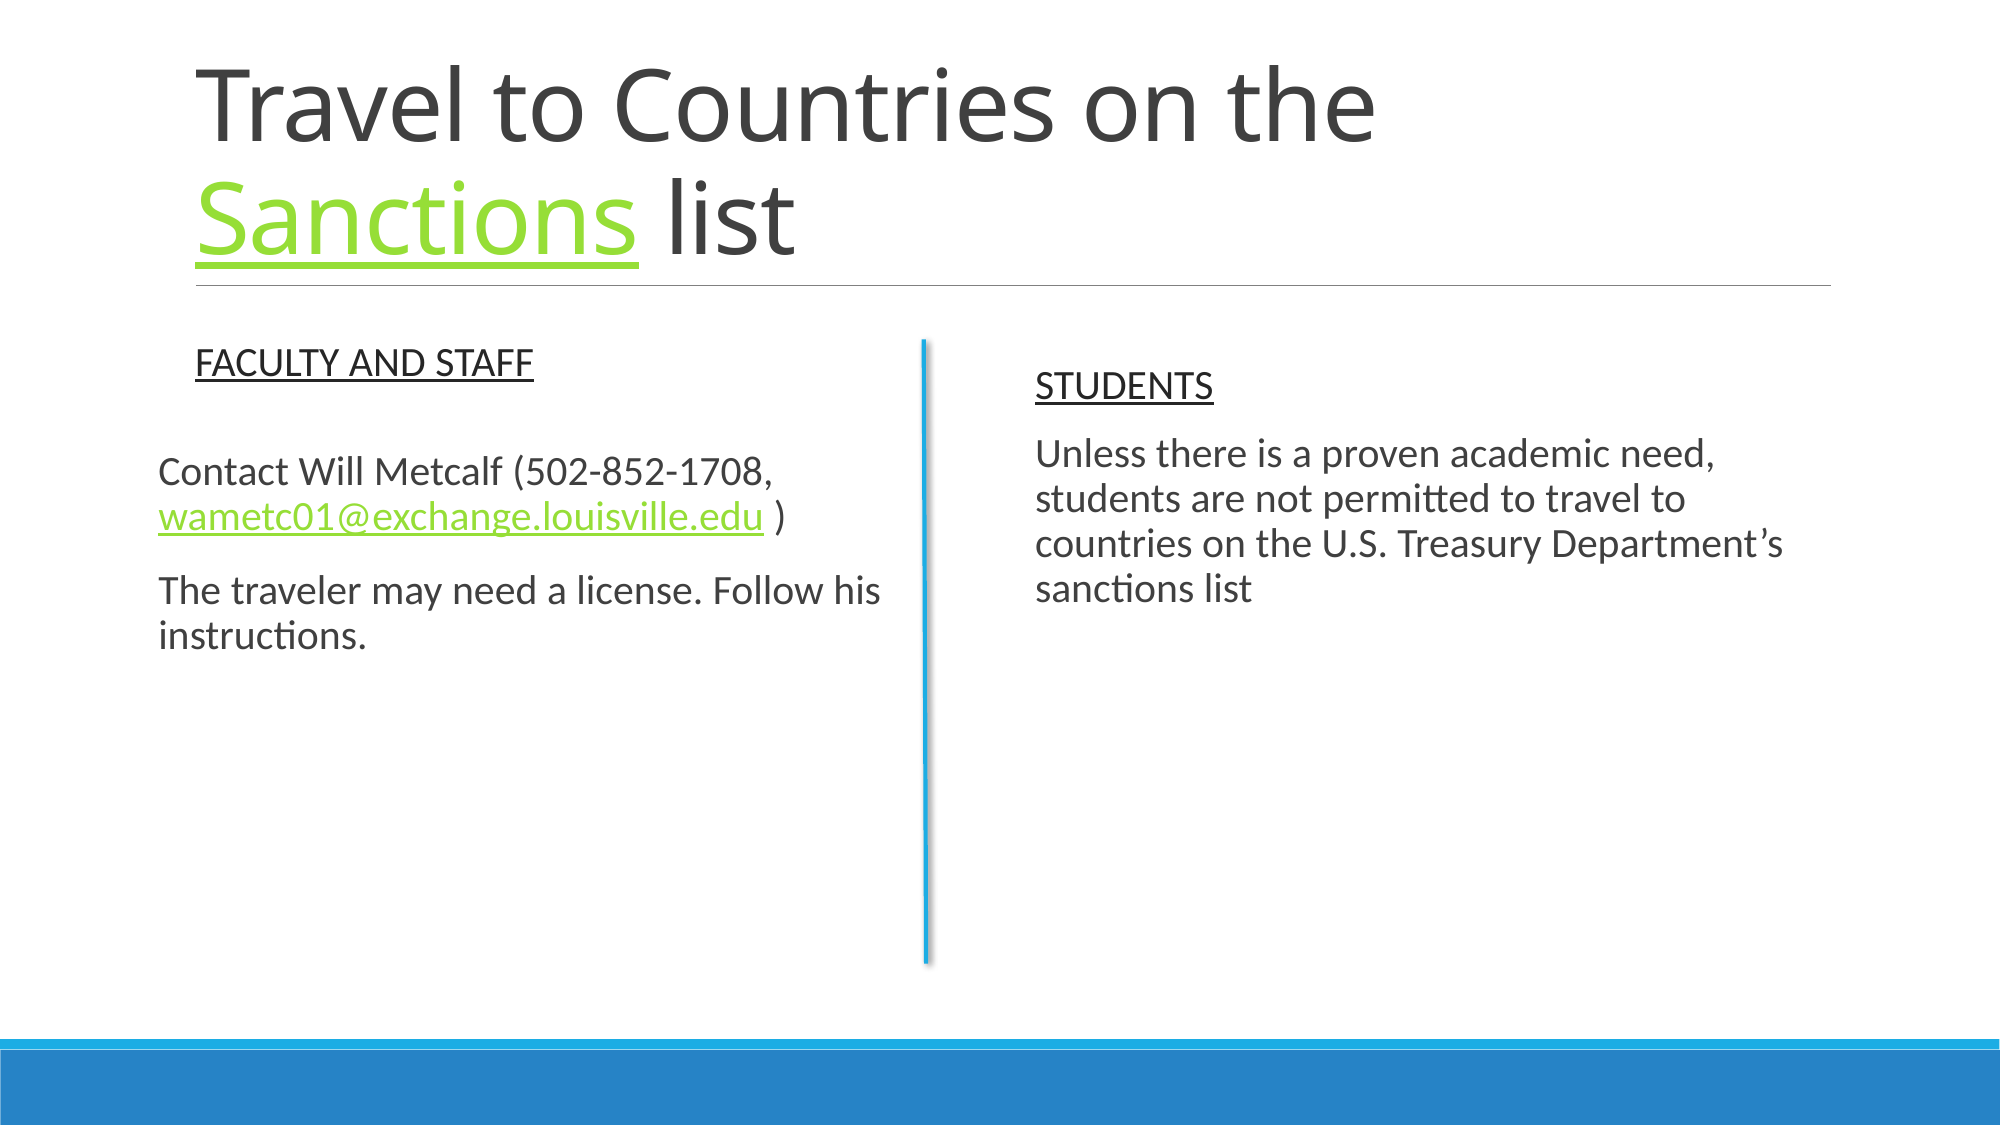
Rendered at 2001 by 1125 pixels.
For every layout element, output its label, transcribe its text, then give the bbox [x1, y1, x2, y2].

list Faculty and Staff [180, 302, 990, 424]
title Travel to Countries on the Sanctions list [180, 47, 1830, 285]
list Students [1020, 302, 1830, 423]
list Contact Will Metcalf (502-852-1708, wametc01@exchange.louisville.edu ) The traveler may need a license. Follow his instructions. [143, 441, 954, 996]
list Unless there is a proven academic need, students are not permitted to travel to countries on the U.S. Treasury Department’s sanctions list [1020, 423, 1830, 963]
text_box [923, 338, 927, 965]
